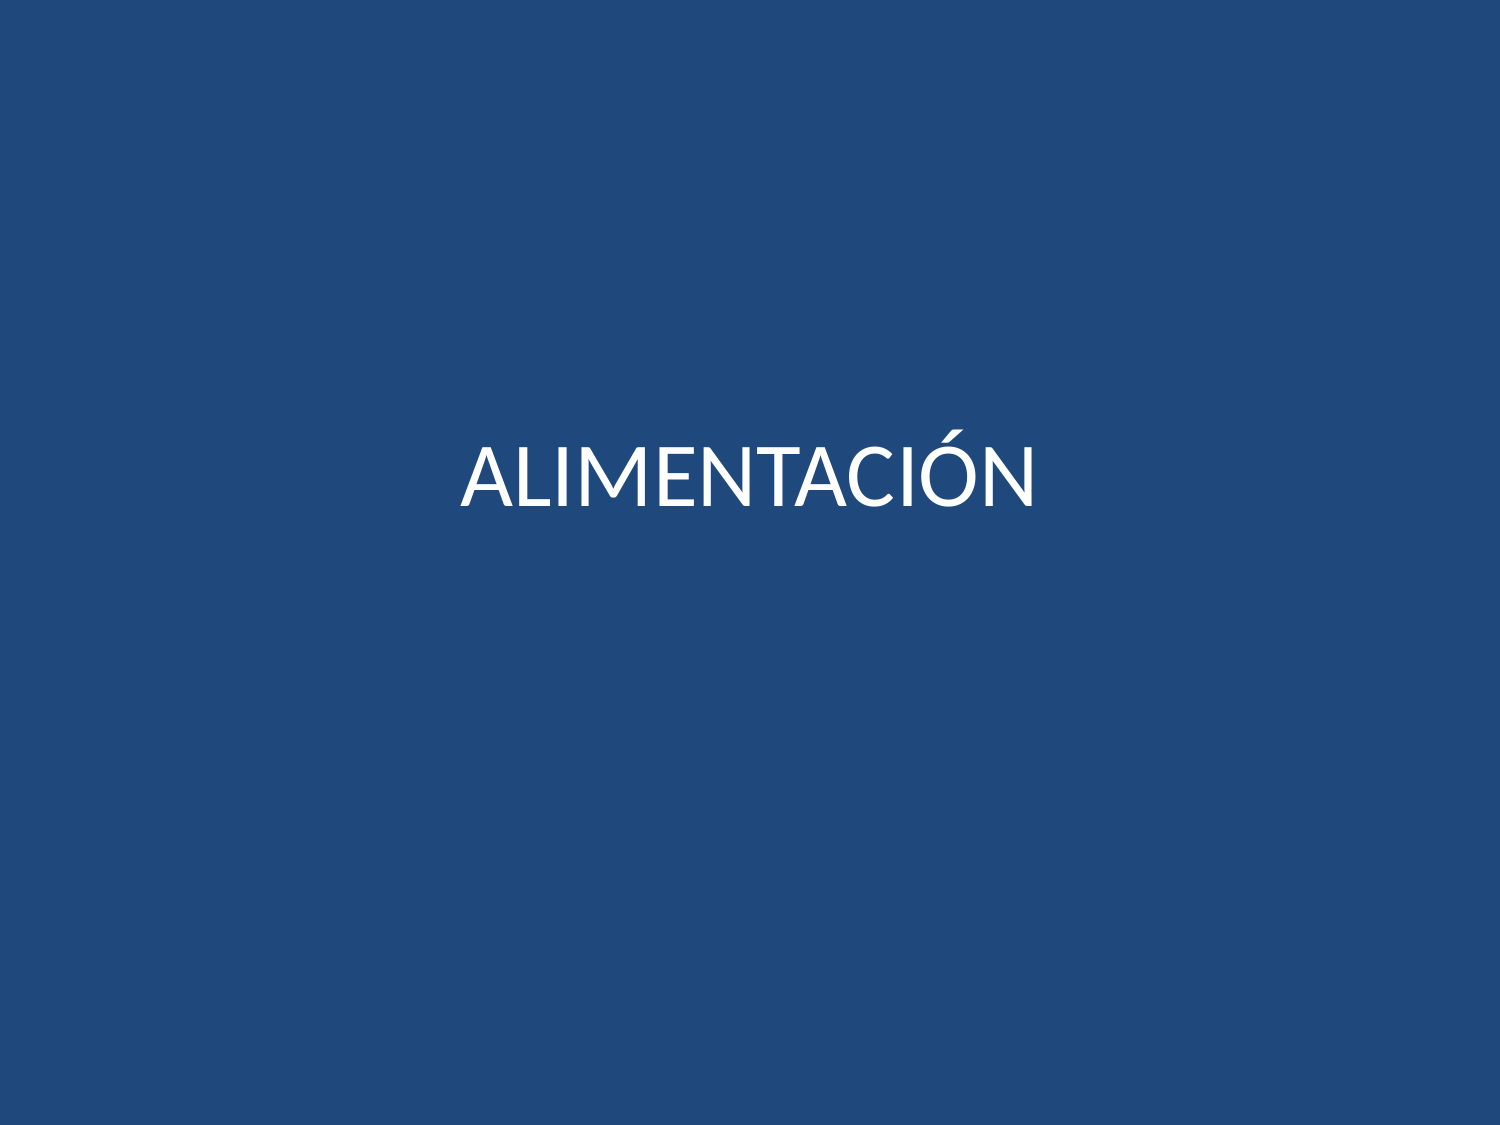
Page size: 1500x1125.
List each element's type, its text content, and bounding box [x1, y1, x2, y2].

title ALIMENTACIÓN [112, 349, 1388, 591]
